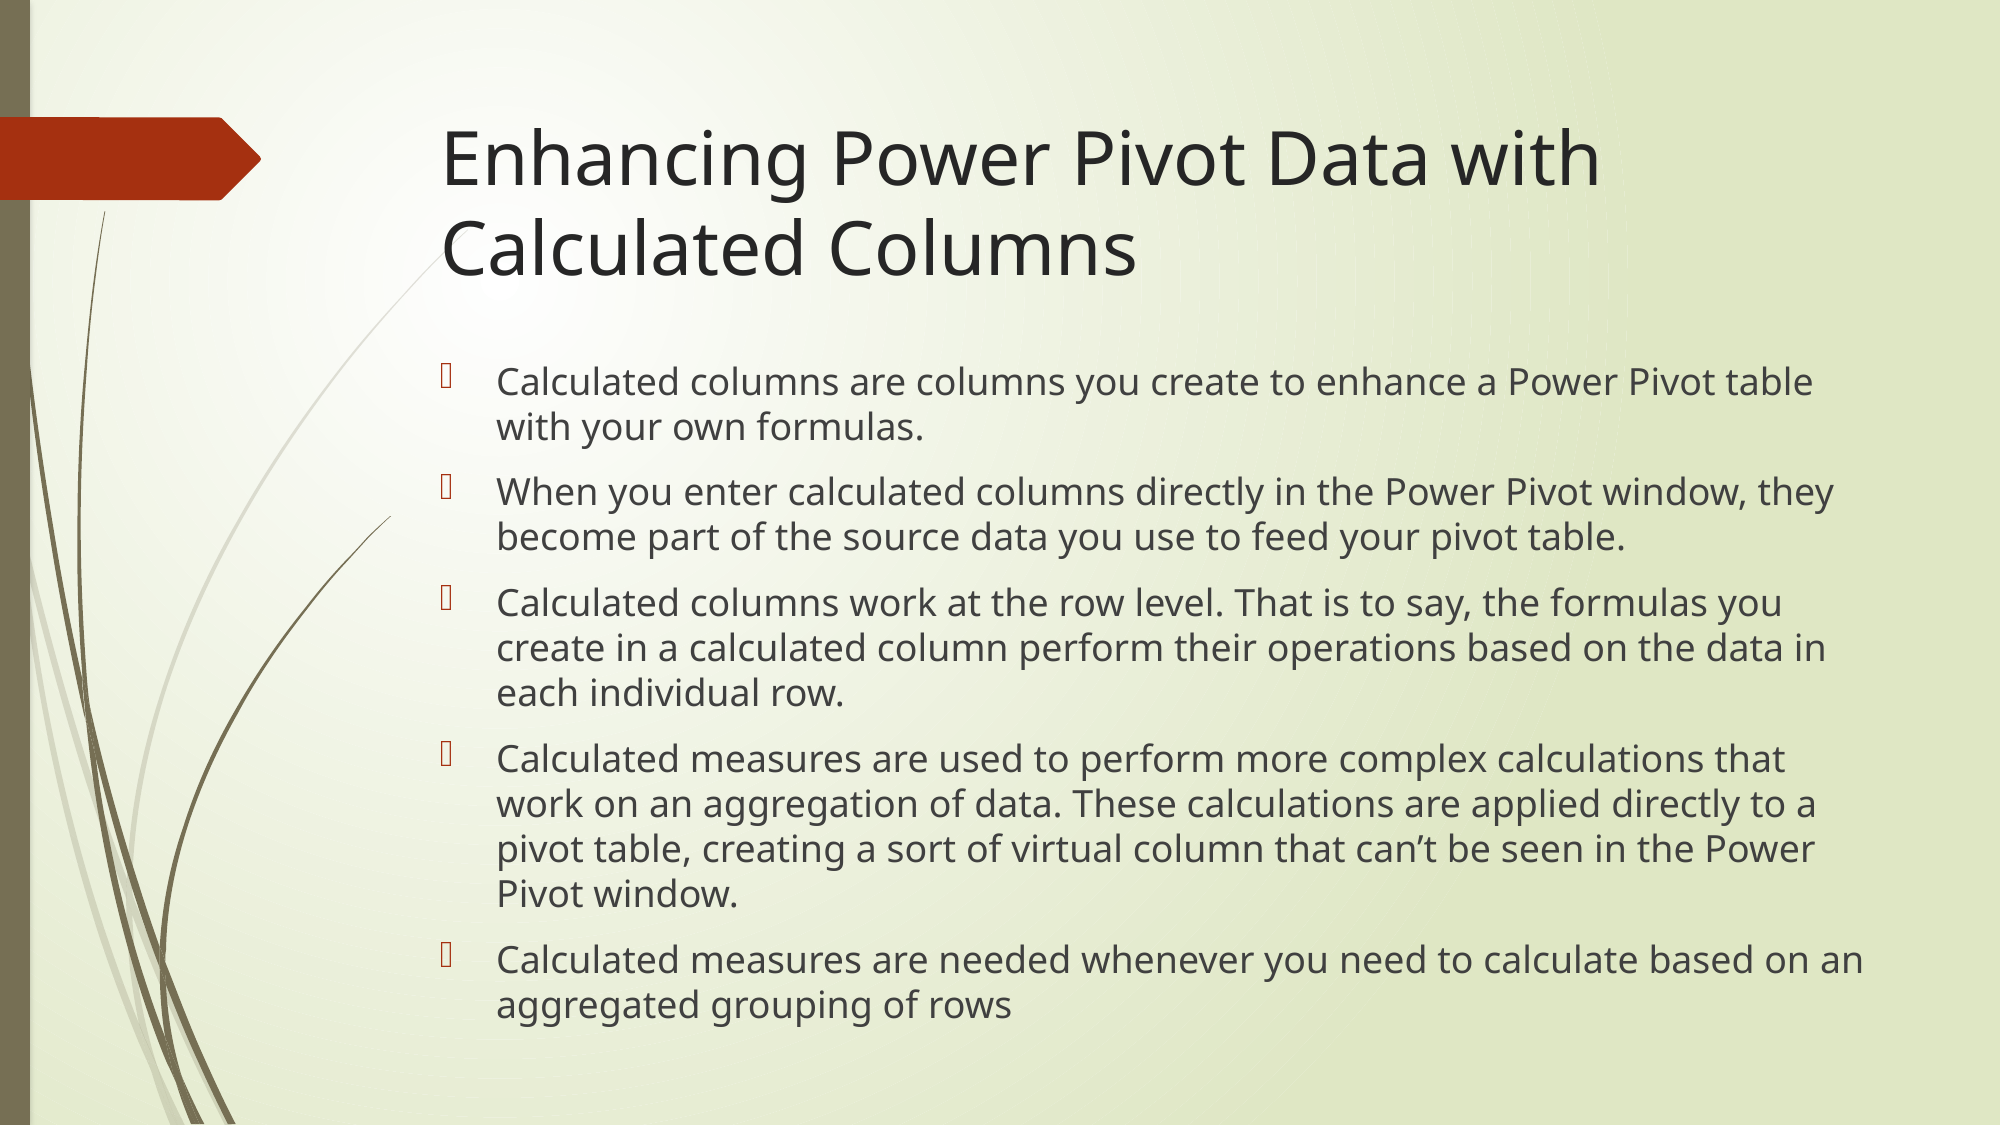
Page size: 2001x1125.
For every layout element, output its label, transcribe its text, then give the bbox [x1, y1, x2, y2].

title Enhancing Power Pivot Data with Calculated Columns [425, 102, 1888, 313]
list Calculated columns are columns you create to enhance a Power Pivot table with your own formulas. When you enter calculated columns directly in the Power Pivot window, they become part of the source data you use to feed your pivot table. Calculated columns work at the row level. That is to say, the formulas you create in a calculated column perform their operations based on the data in each individual row. Calculated measures are used to perform more complex calculations that work on an aggregation of data. These calculations are applied directly to a pivot table, creating a sort of virtual column that can’t be seen in the Power Pivot window. Calculated measures are needed whenever you need to calculate based on an aggregated grouping of rows [424, 350, 1888, 1102]
